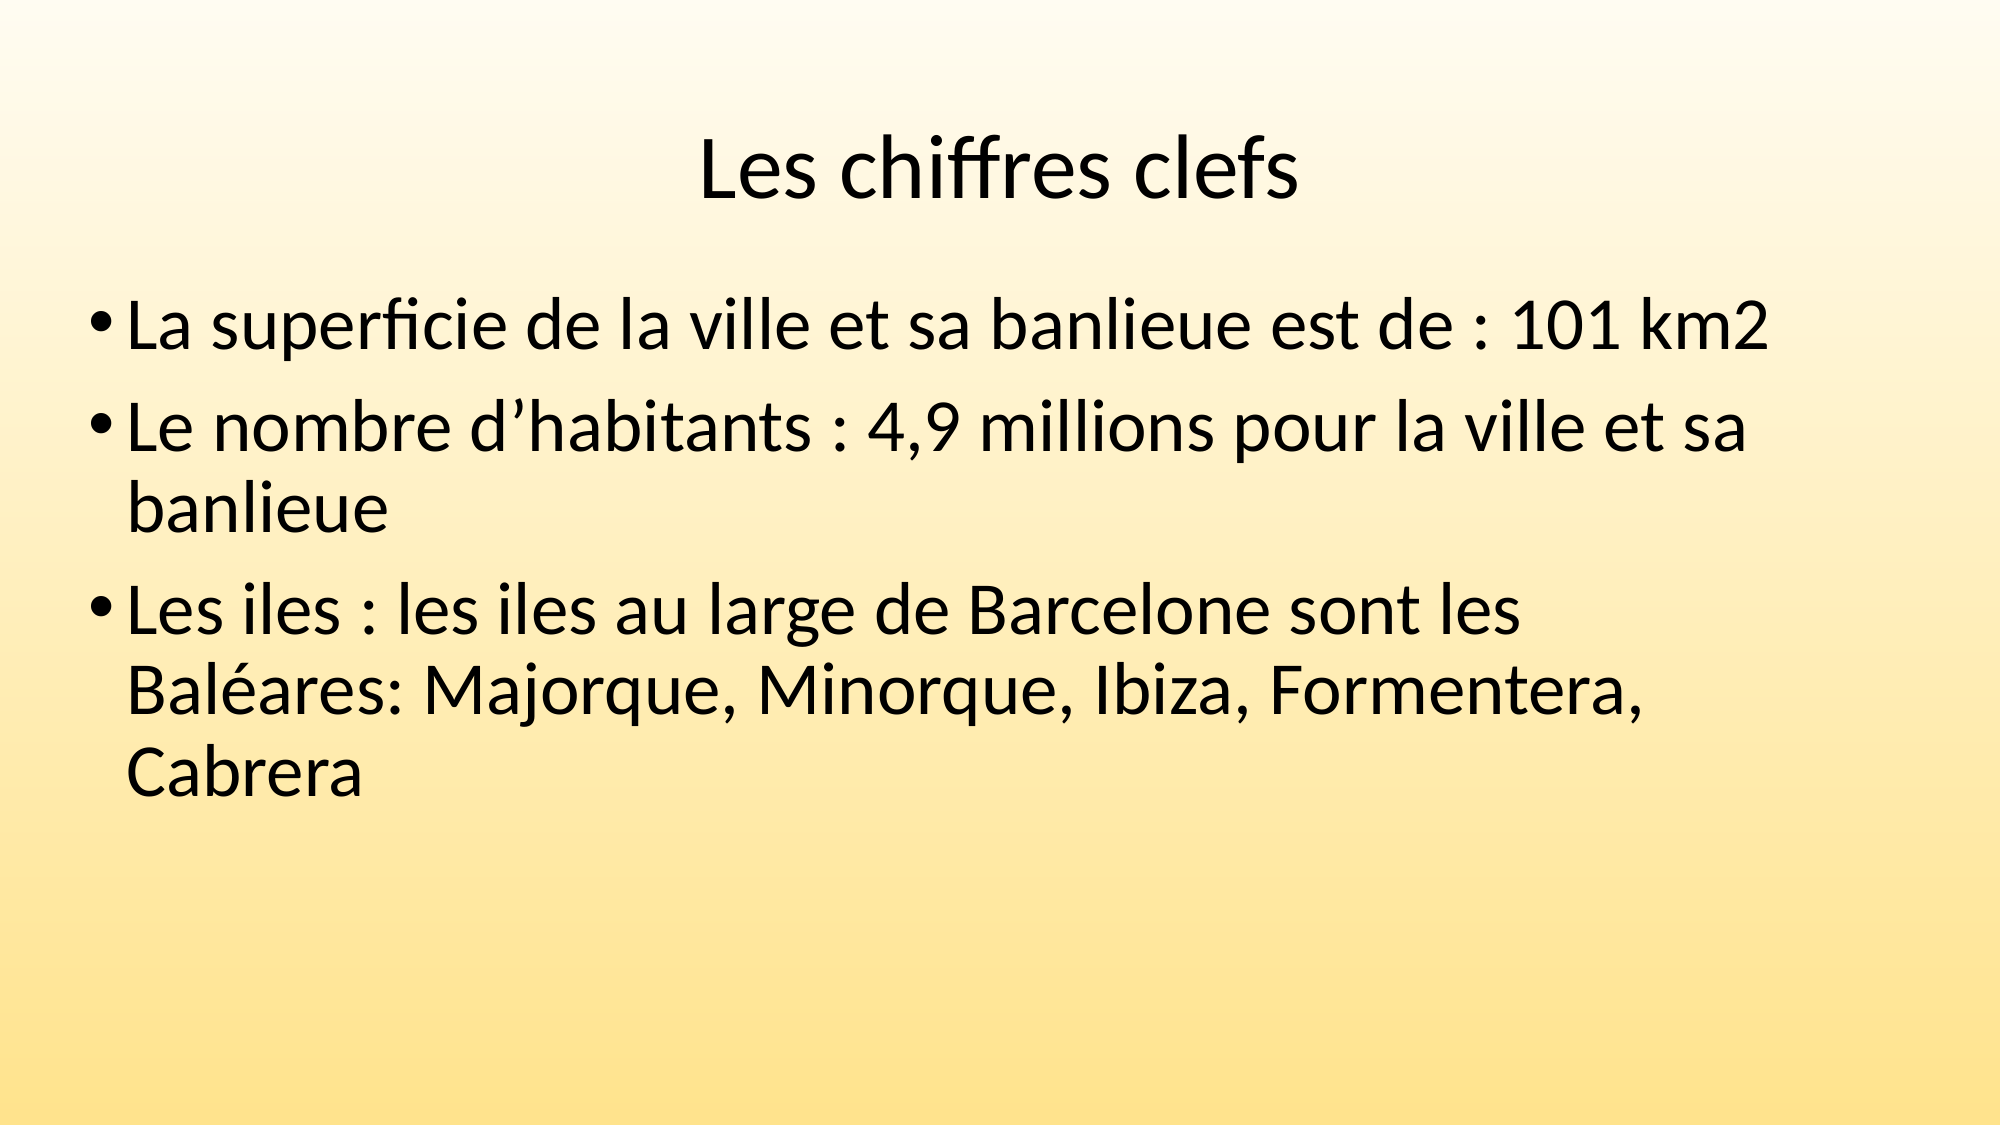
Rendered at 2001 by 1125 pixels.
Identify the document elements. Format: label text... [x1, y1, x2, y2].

title Les chiffres clefs [137, 59, 1863, 278]
list La superficie de la ville et sa banlieue est de : 101 km2 Le nombre d’habitants : 4,9 millions pour la ville et sa banlieue Les iles : les iles au large de Barcelone sont les Baléares: Majorque, Minorque, Ibiza, Formentera, Cabrera [73, 277, 1799, 992]
